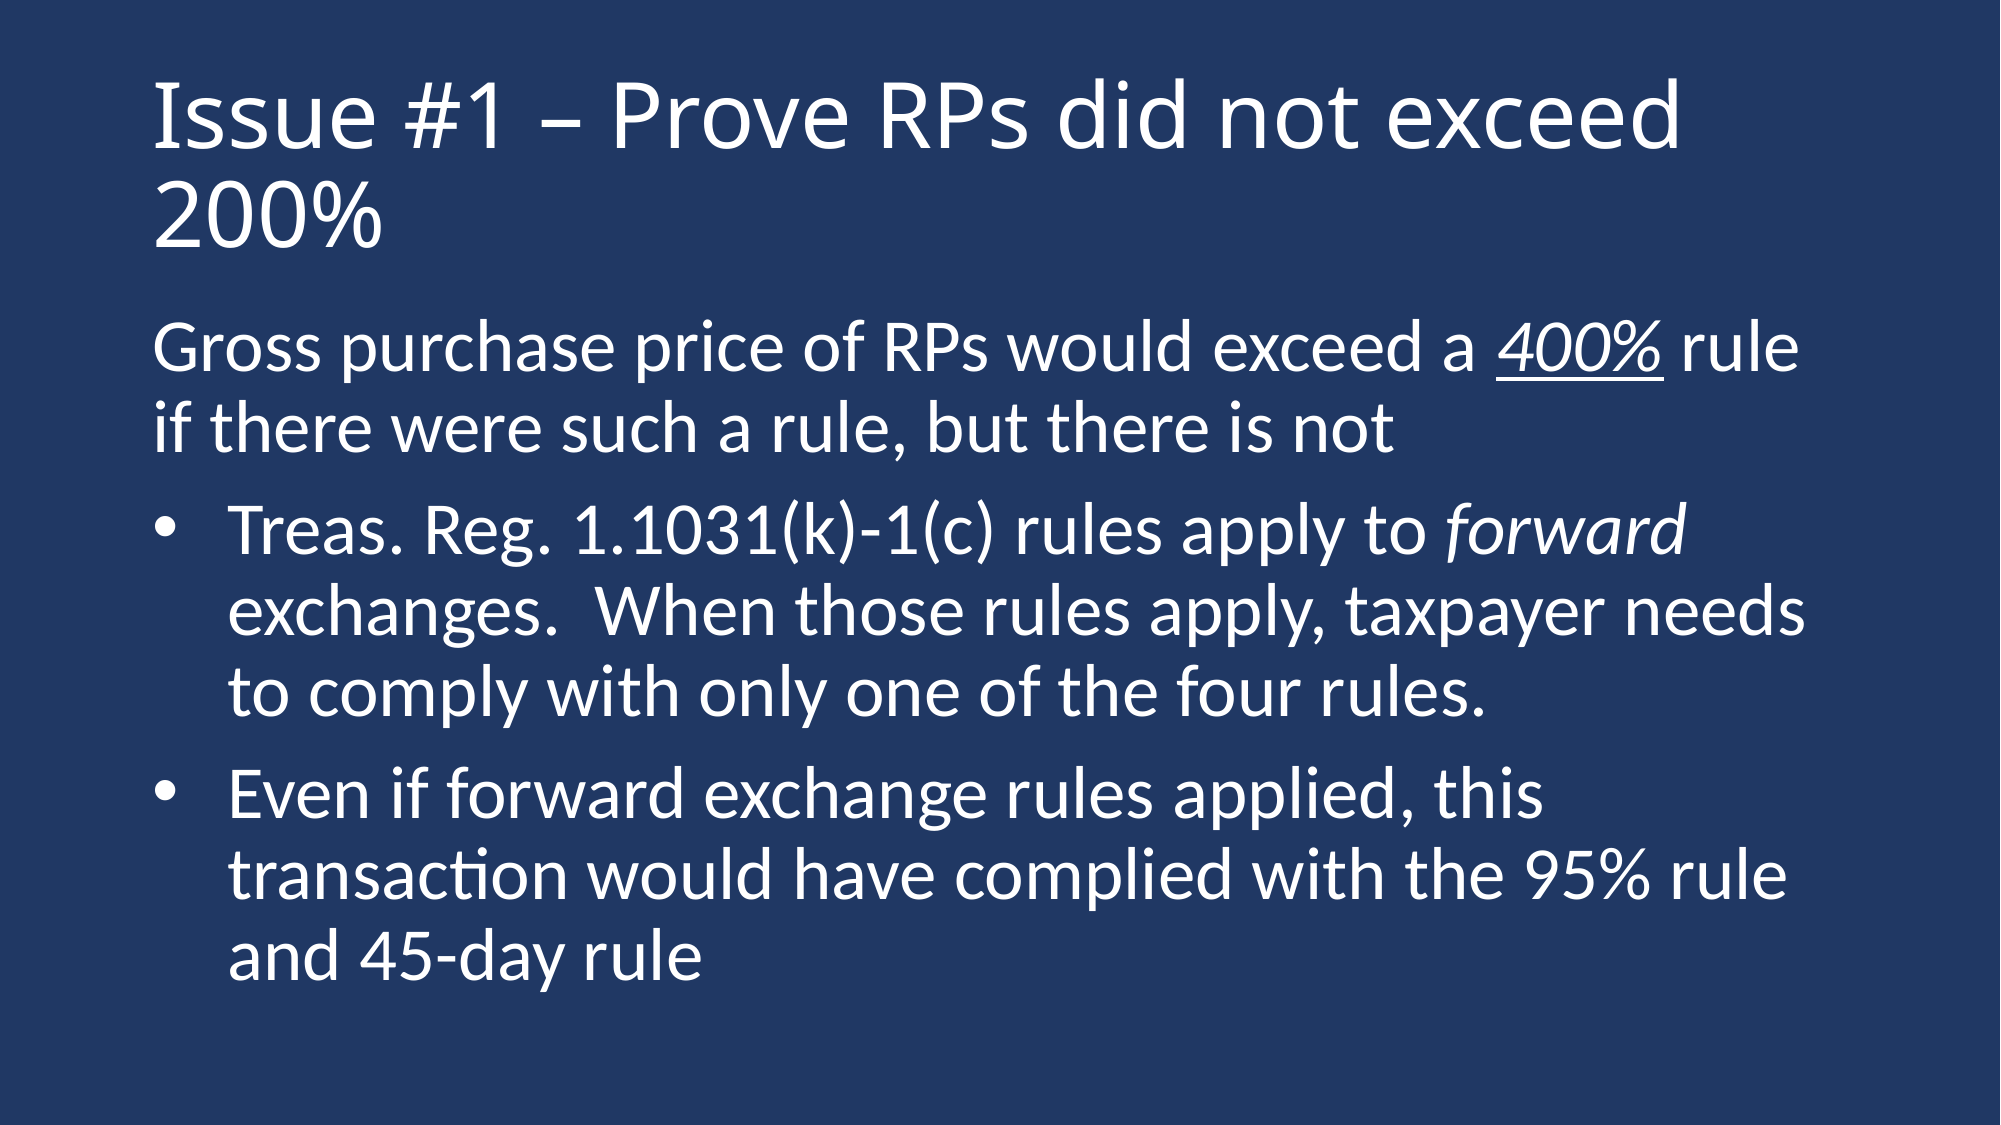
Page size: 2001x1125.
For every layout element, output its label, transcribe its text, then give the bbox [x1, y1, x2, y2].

list Gross purchase price of RPs would exceed a 400% rule if there were such a rule, but there is not Treas. Reg. 1.1031(k)-1(c) rules apply to forward exchanges. When those rules apply, taxpayer needs to comply with only one of the four rules. Even if forward exchange rules applied, this transaction would have complied with the 95% rule and 45-day rule [137, 299, 1863, 1014]
title Issue #1 – Prove RPs did not exceed 200% [137, 59, 1863, 278]
